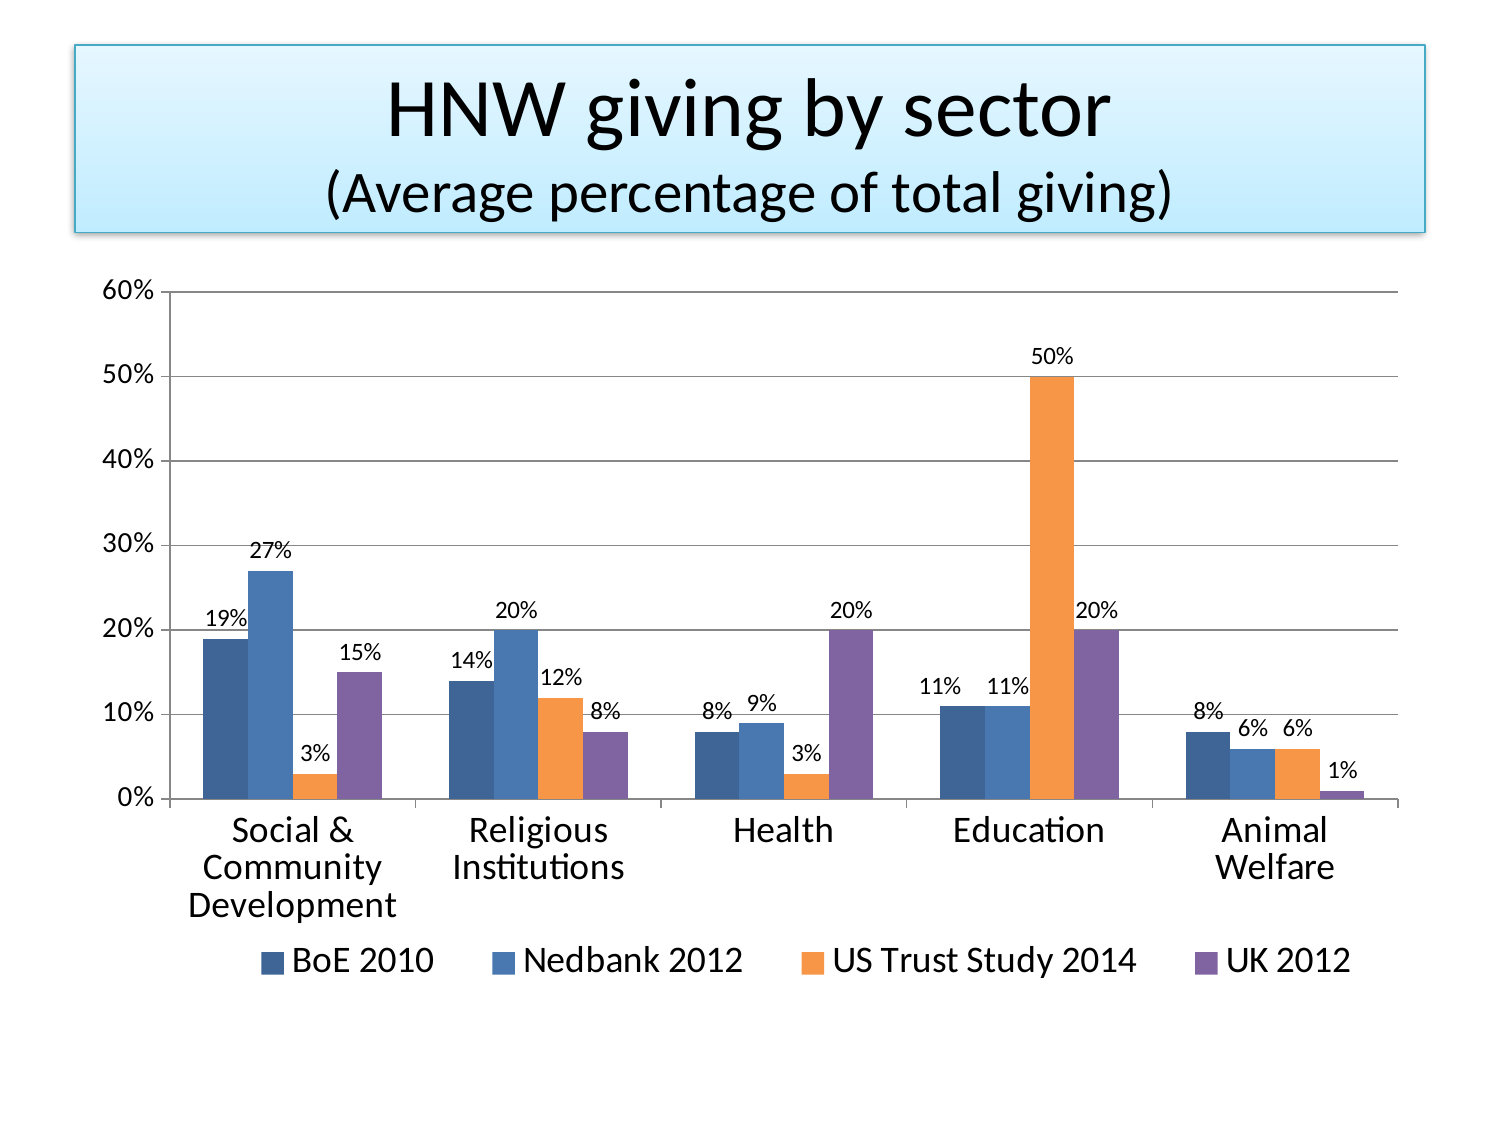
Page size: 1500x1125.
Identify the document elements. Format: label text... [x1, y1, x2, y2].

title HNW giving by sector (Average percentage of total giving) [74, 44, 1426, 233]
chart [74, 262, 1426, 1006]
